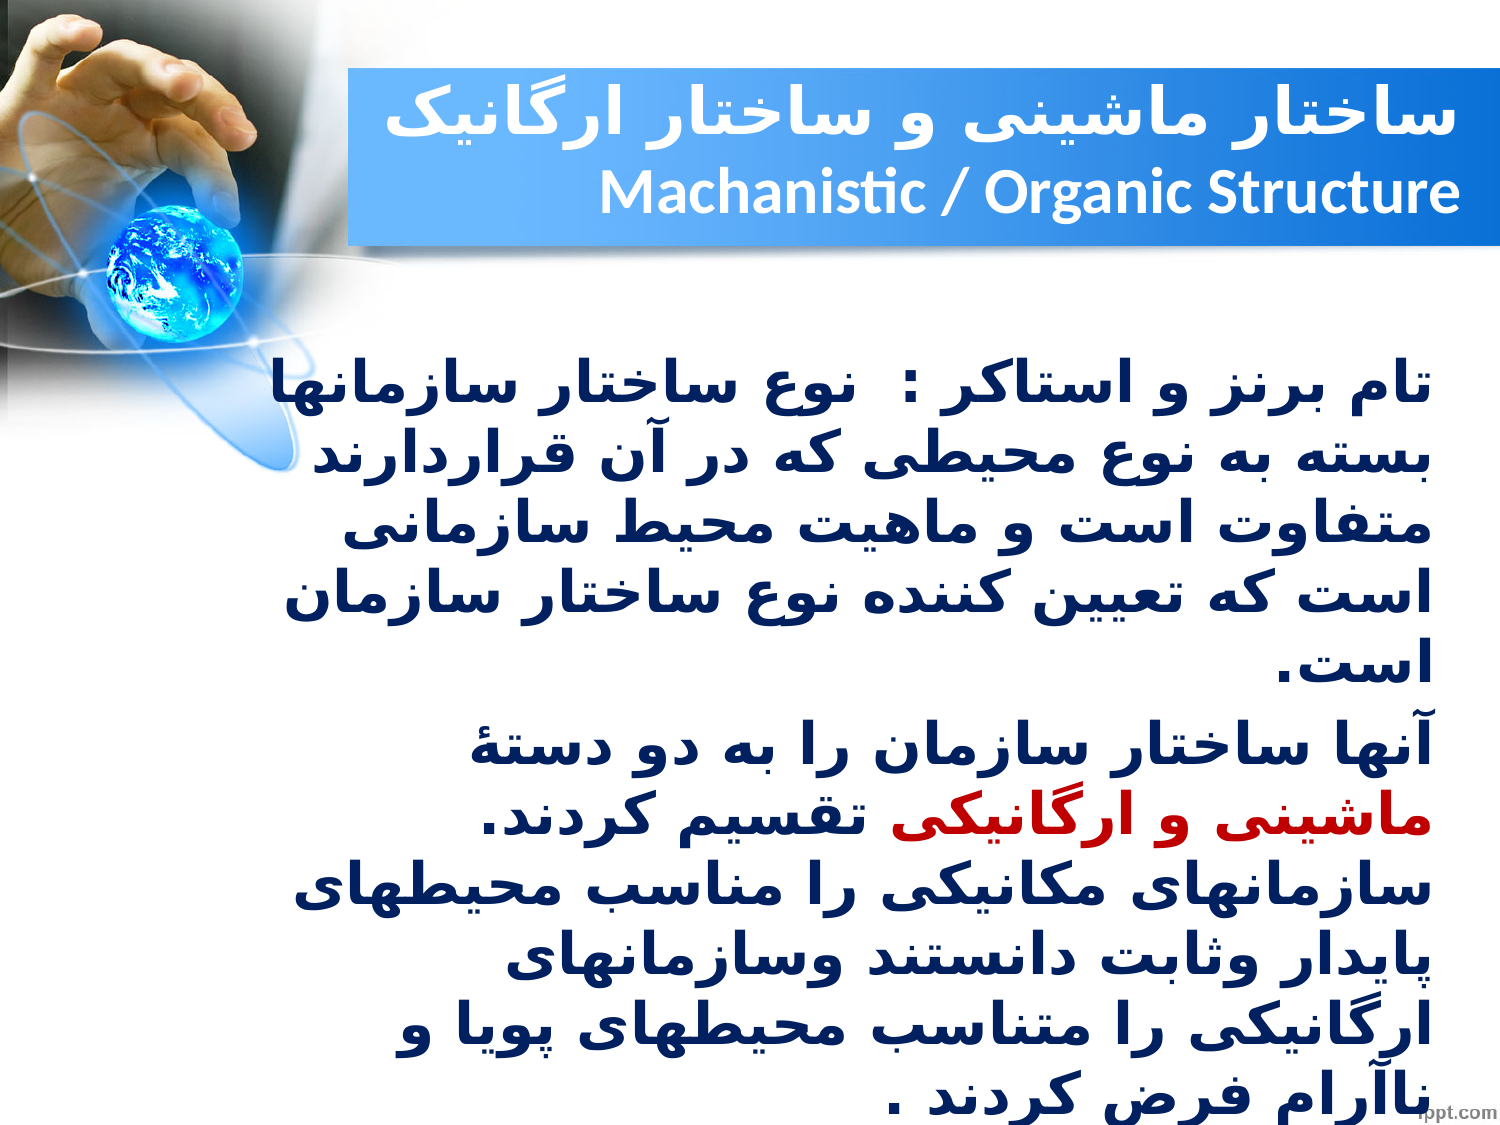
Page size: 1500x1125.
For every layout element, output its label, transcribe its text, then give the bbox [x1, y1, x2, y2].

list تام برنز و استاکر : نوع ساختار سازمانها بسته به نوع محیطی كه در آن قراردارند متفاوت است و ماهیت محیط سازمانی است كه تعیین كننده نوع ساختار سازمان است. آنها ساختار سازمان را به دو دستۀ ماشینی و ارگانیکی تقسیم کردند. سازمانهای مکانیکی را مناسب محیطهای پایدار وثابت دانستند وسازمانهای ارگانیکی را متناسب محیطهای پویا و ناآرام فرض کردند . [223, 337, 1450, 939]
title ساختار ماشینی و ساختار ارگانیک Machanistic / Organic Structure [349, 61, 1477, 237]
picture [0, 0, 1500, 1125]
